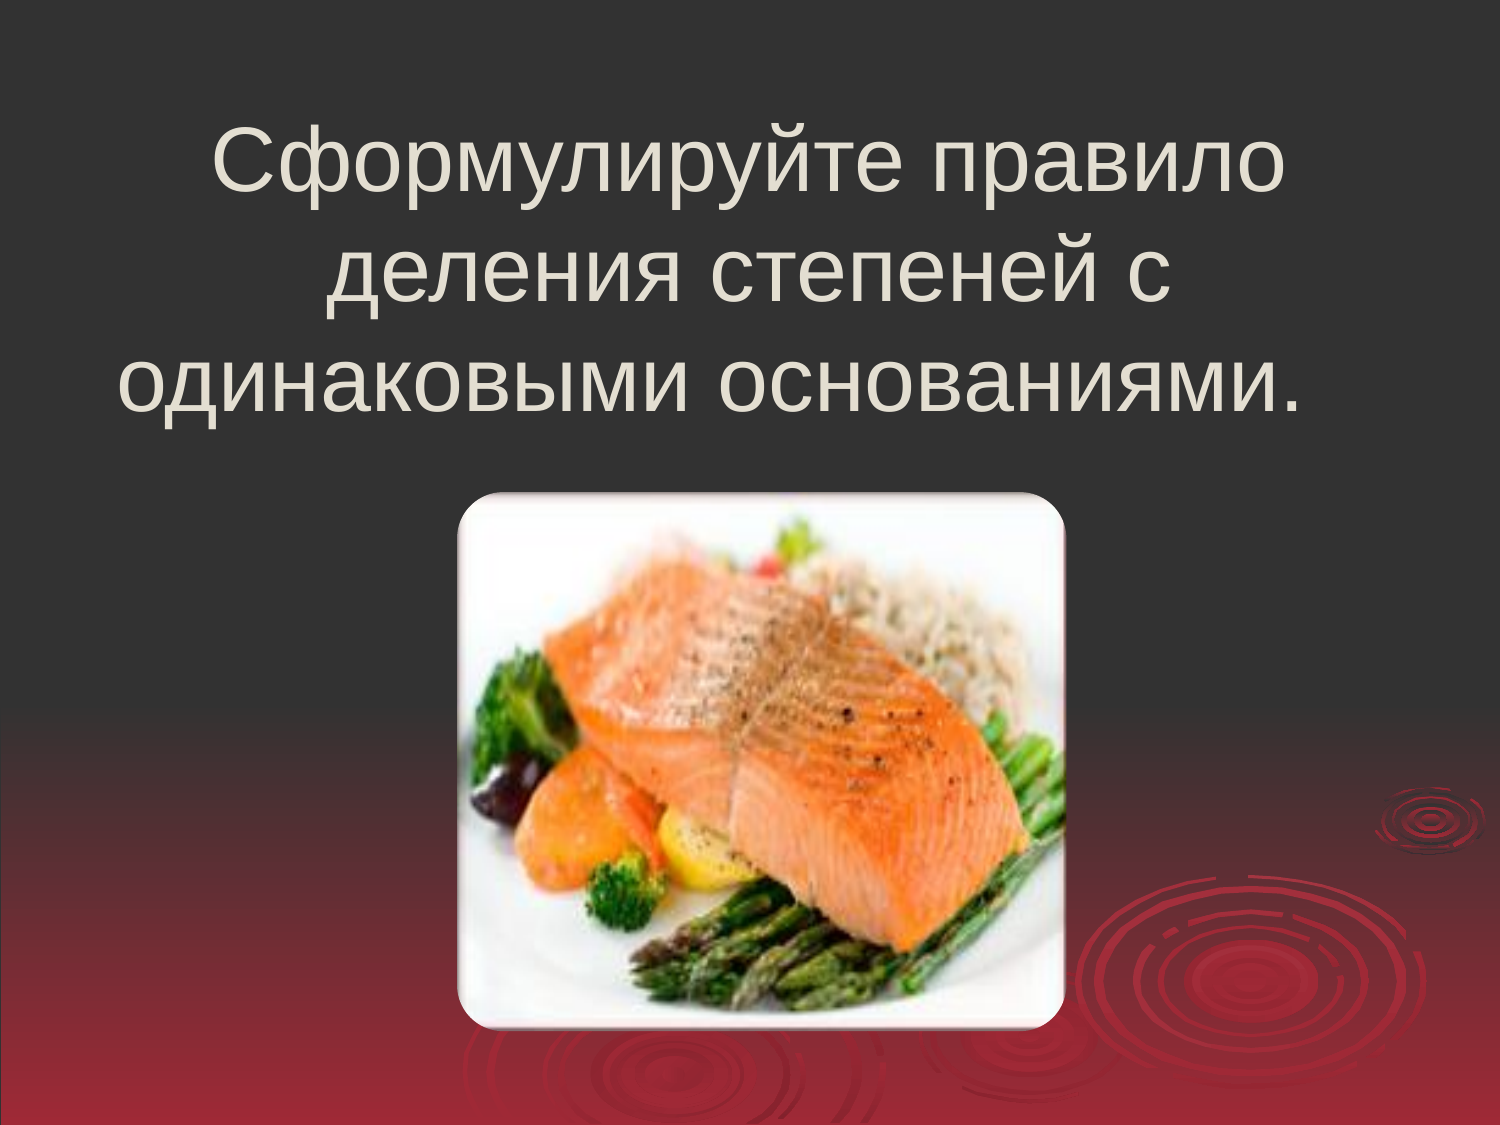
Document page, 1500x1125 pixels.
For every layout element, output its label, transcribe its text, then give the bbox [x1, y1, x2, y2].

title Сформулируйте правило деления степеней с одинаковыми основаниями. [74, 45, 1426, 704]
picture [456, 491, 1067, 1032]
